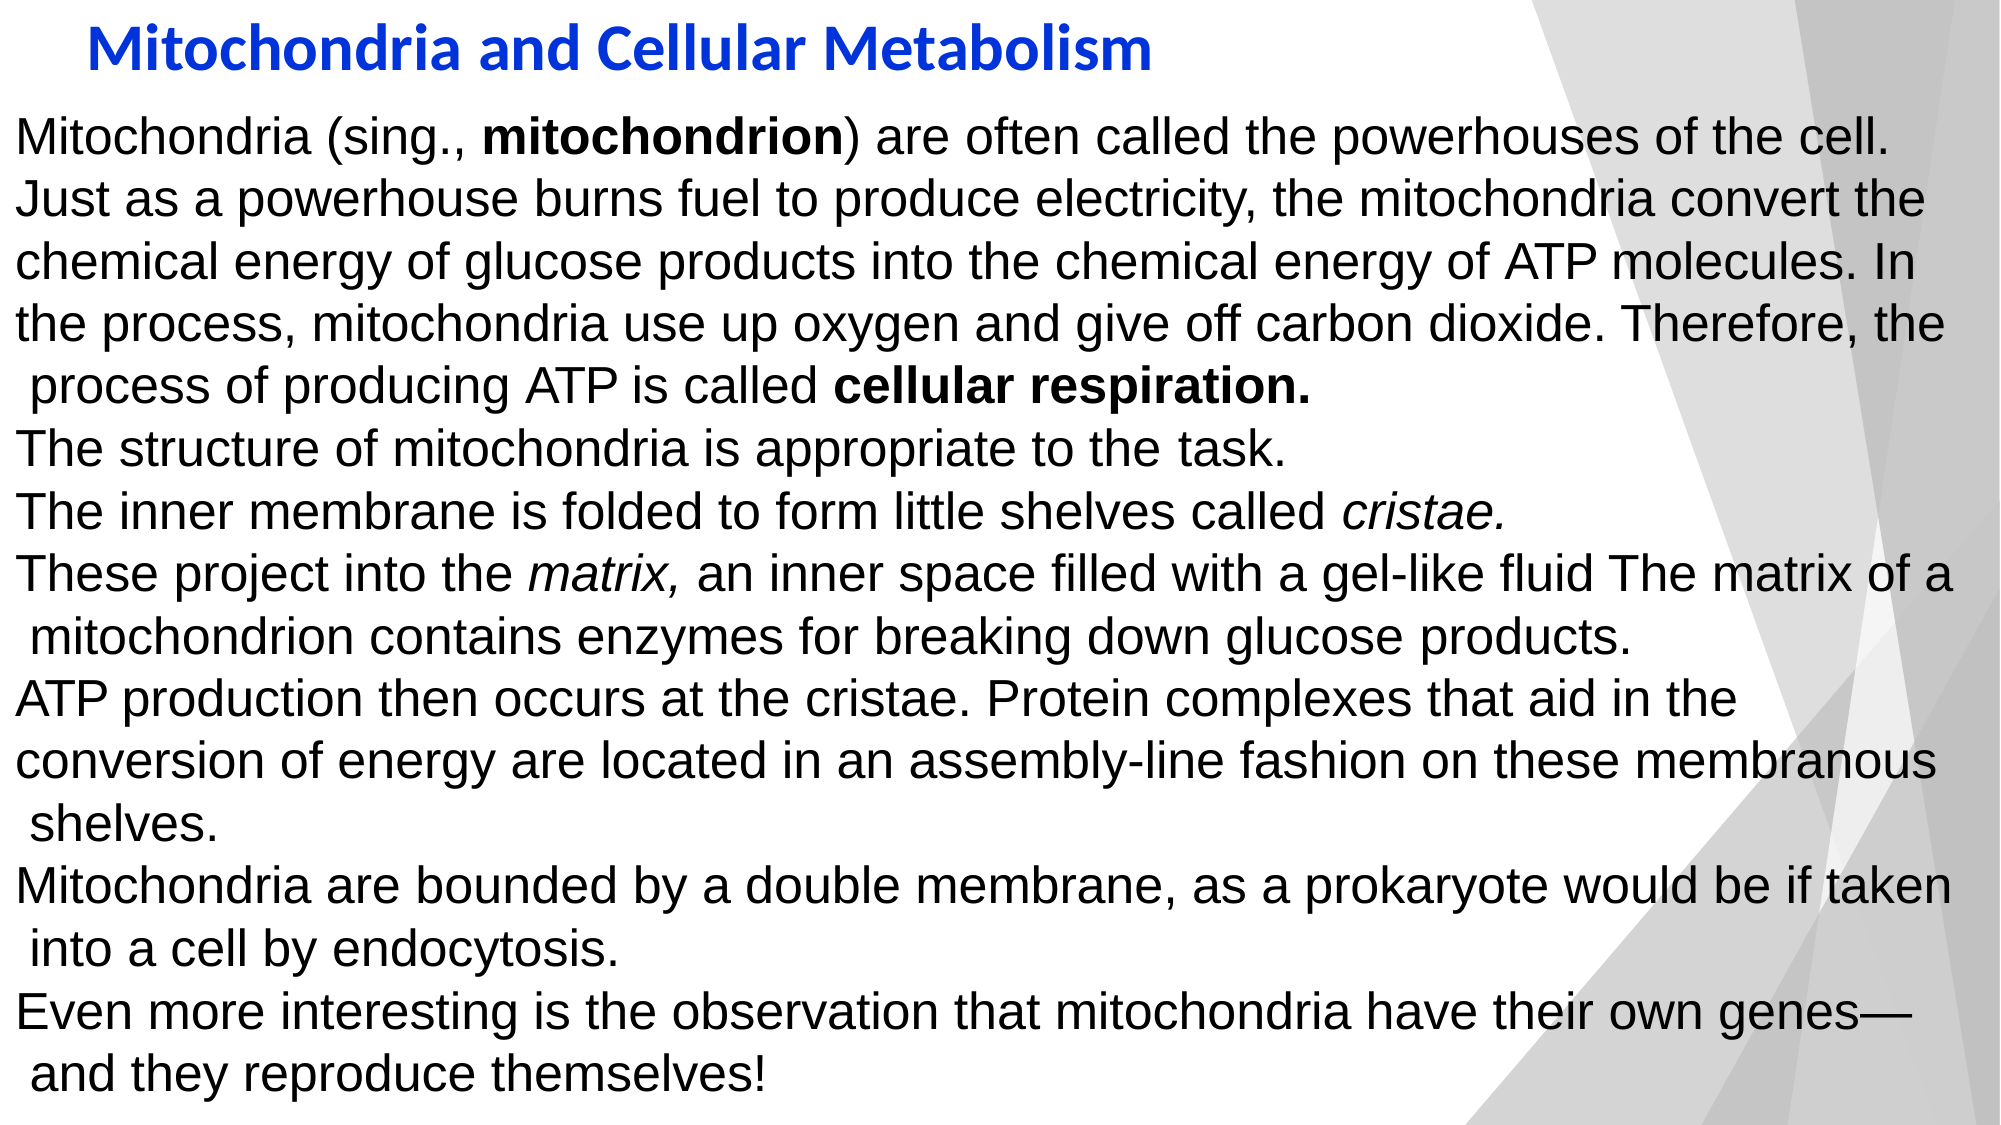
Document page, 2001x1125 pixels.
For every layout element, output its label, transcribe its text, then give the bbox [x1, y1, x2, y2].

title Mitochondria and Cellular Metabolism [86, 1, 1161, 100]
text_box Mitochondria (sing., mitochondrion) are often called the powerhouses of the cell. Just as a powerhouse burns fuel to produce electricity, the mitochondria convert the chemical energy of glucose products into the chemical energy of ATP molecules. In the process, mitochondria use up oxygen and give off carbon dioxide. Therefore, the process of producing ATP is called cellular respiration. The structure of mitochondria is appropriate to the task. The inner membrane is folded to form little shelves called cristae. These project into the matrix, an inner space filled with a gel-like fluid The matrix of a mitochondrion contains enzymes for breaking down glucose products. ATP production then occurs at the cristae. Protein complexes that aid in the conversion of energy are located in an assembly-line fashion on these membranous shelves. Mitochondria are bounded by a double membrane, as a prokaryote would be if taken into a cell by endocytosis. Even more interesting is the observation that mitochondria have their own genes— and they reproduce themselves! [12, 100, 1968, 1102]
